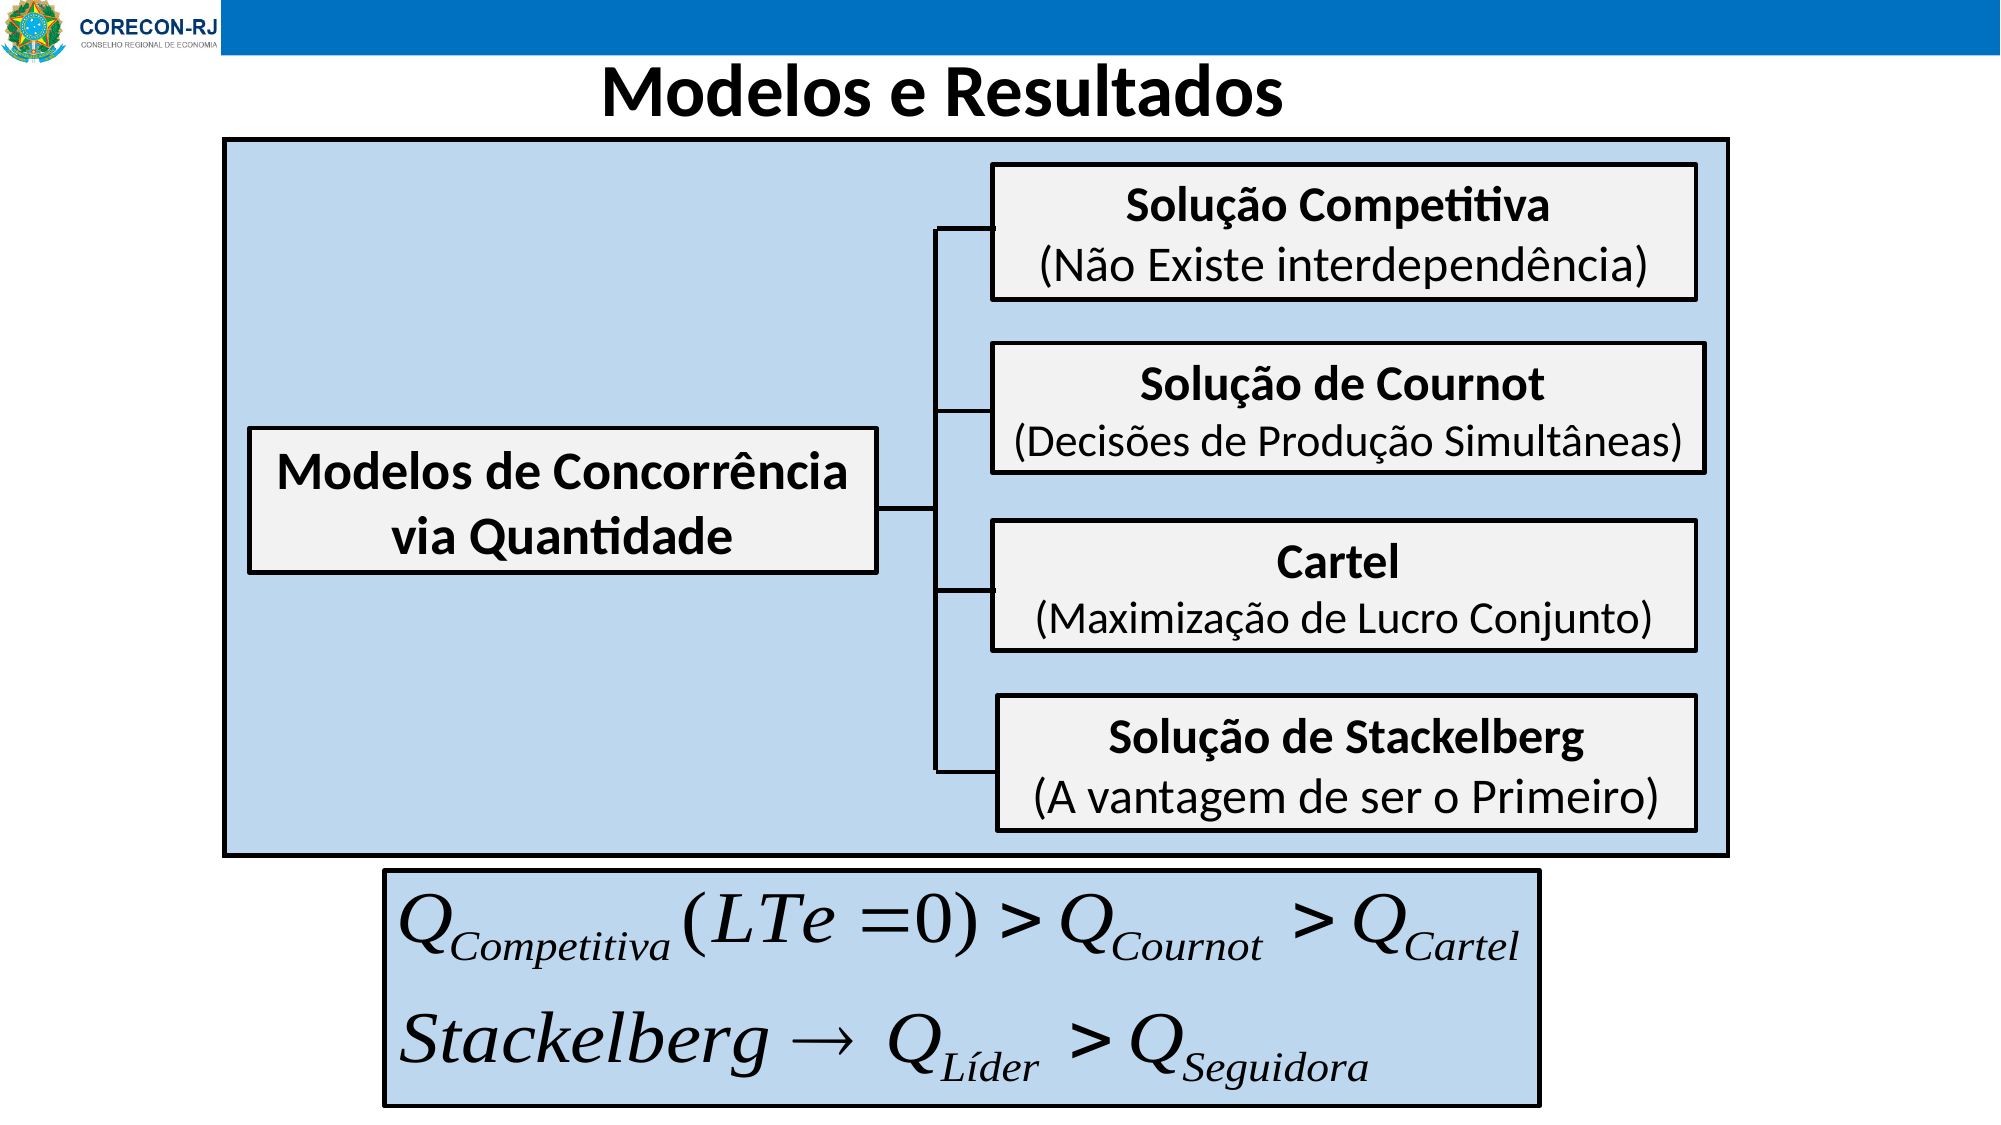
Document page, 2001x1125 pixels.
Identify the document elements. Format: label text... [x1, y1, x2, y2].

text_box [224, 139, 1729, 1104]
list Modelos e Resultados [315, 43, 1570, 137]
picture [0, 0, 221, 65]
